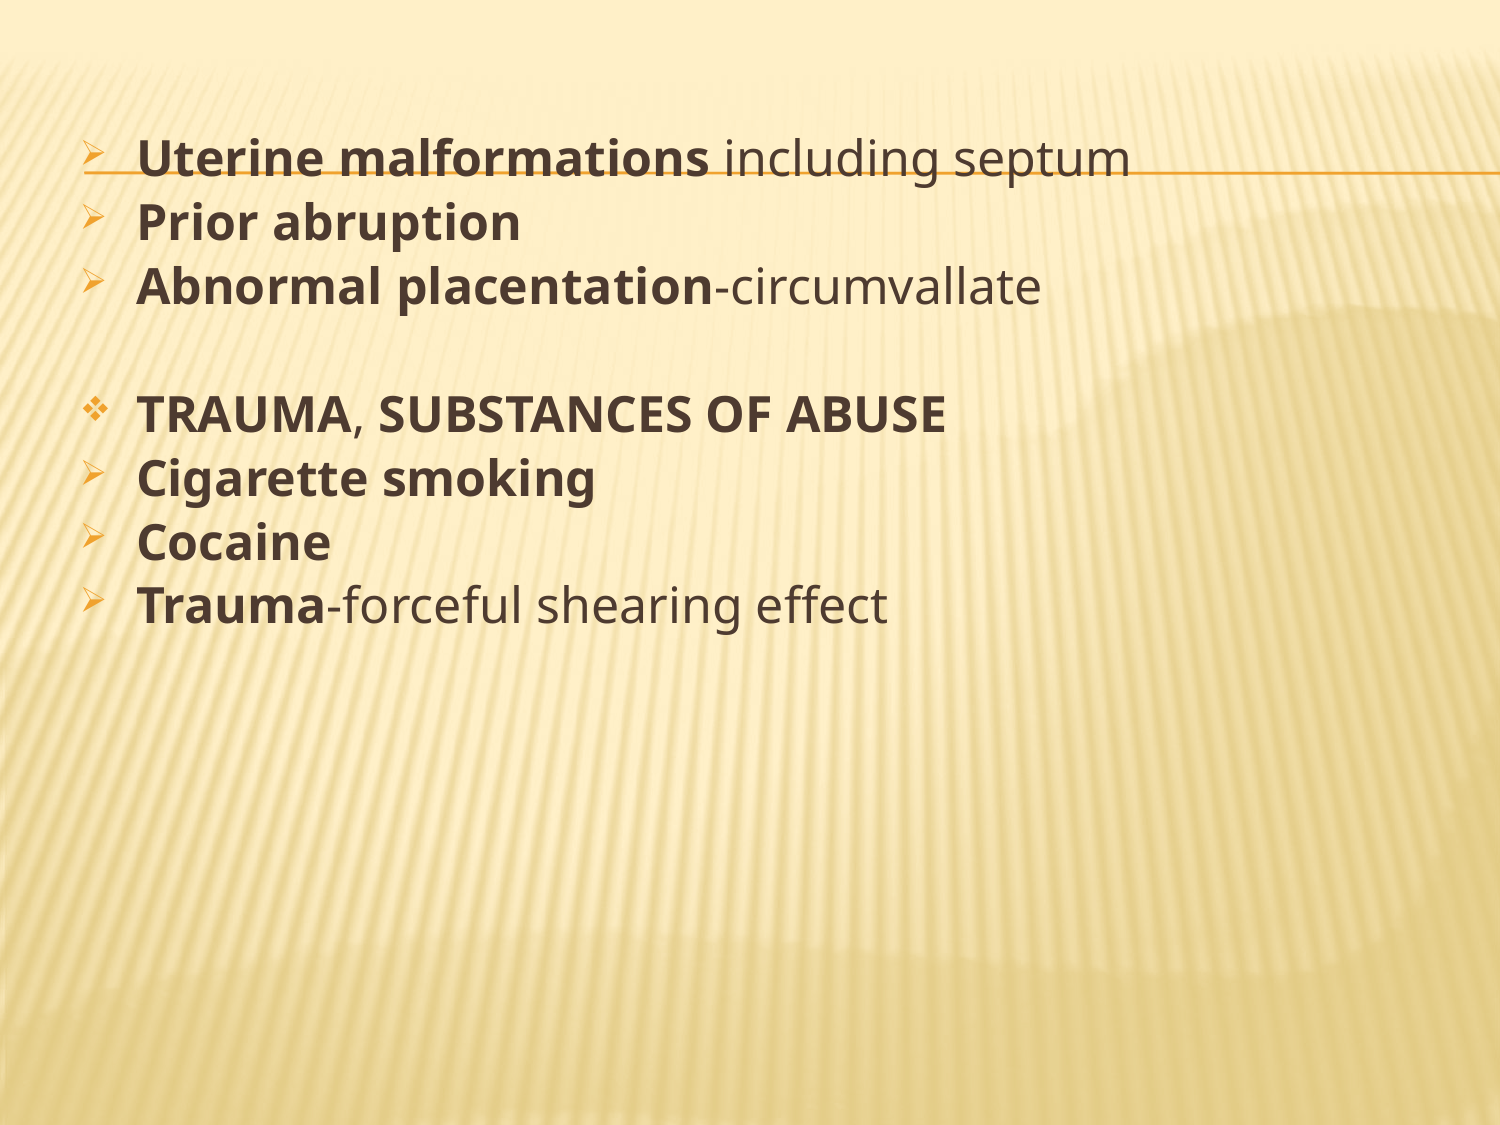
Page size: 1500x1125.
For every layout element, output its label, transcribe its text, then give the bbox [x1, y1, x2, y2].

list Uterine malformations including septum Prior abruption Abnormal placentation-circumvallate TRAUMA, SUBSTANCES OF ABUSE Cigarette smoking Cocaine Trauma-forceful shearing effect [64, 125, 1416, 869]
